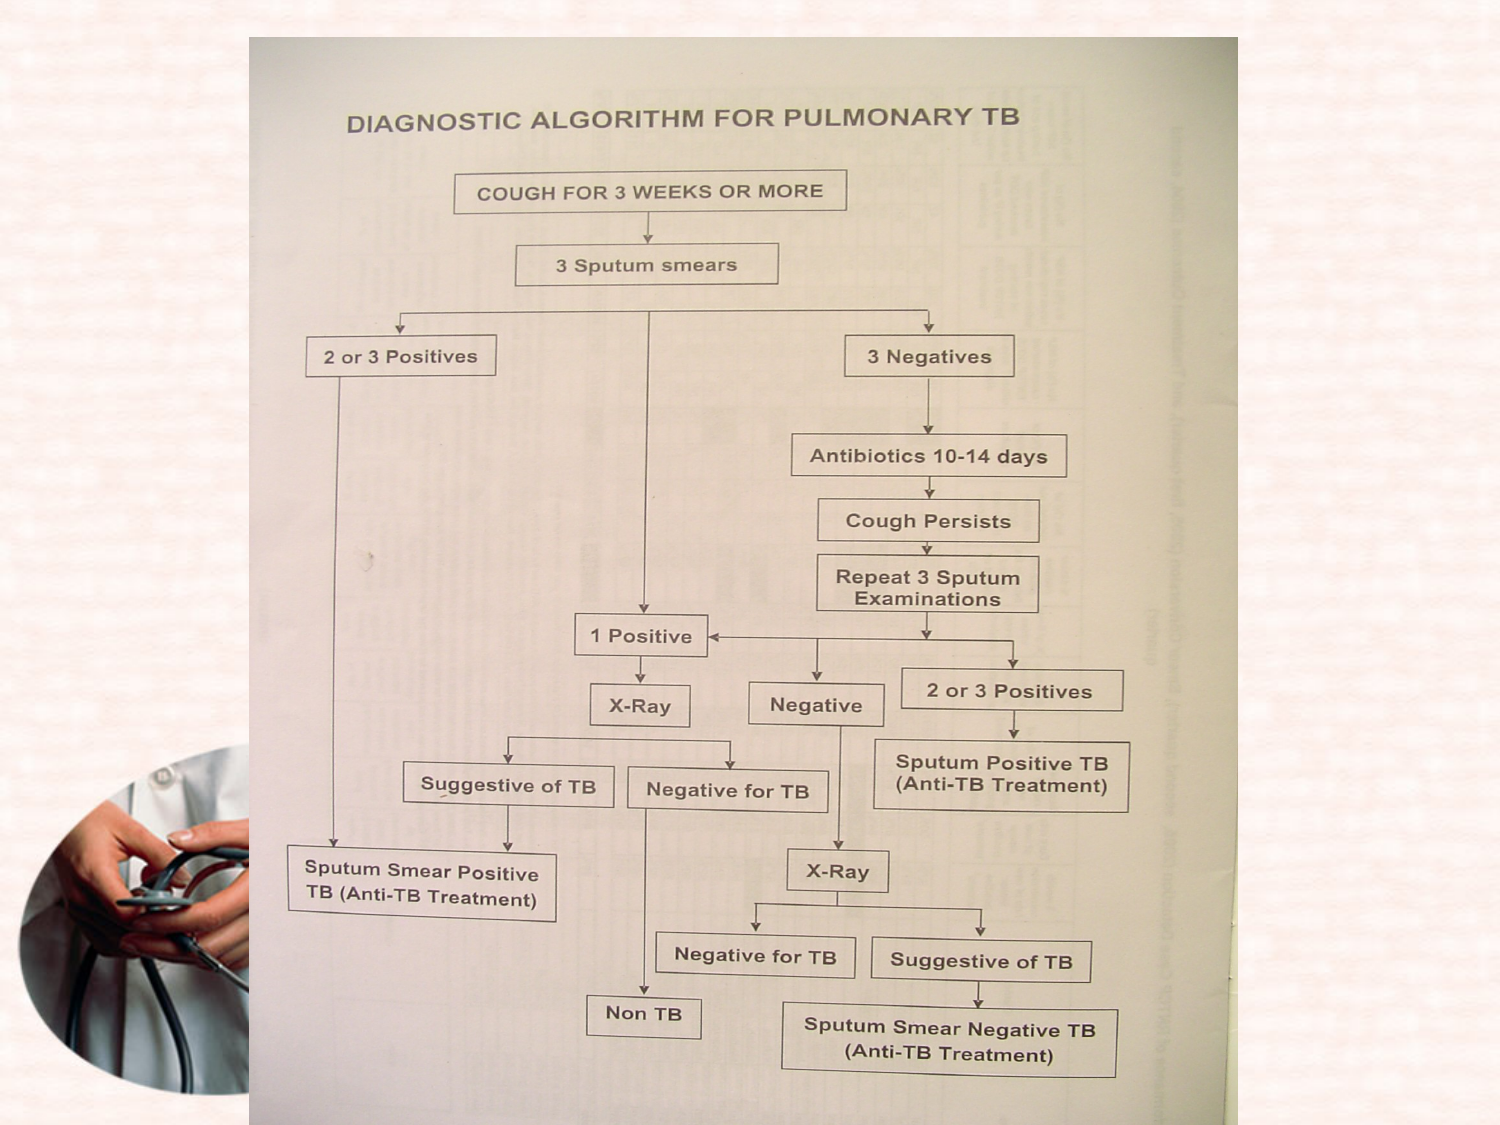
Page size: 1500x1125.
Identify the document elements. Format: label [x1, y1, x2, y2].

text_box [249, 37, 1238, 1125]
picture [0, 0, 1500, 1125]
